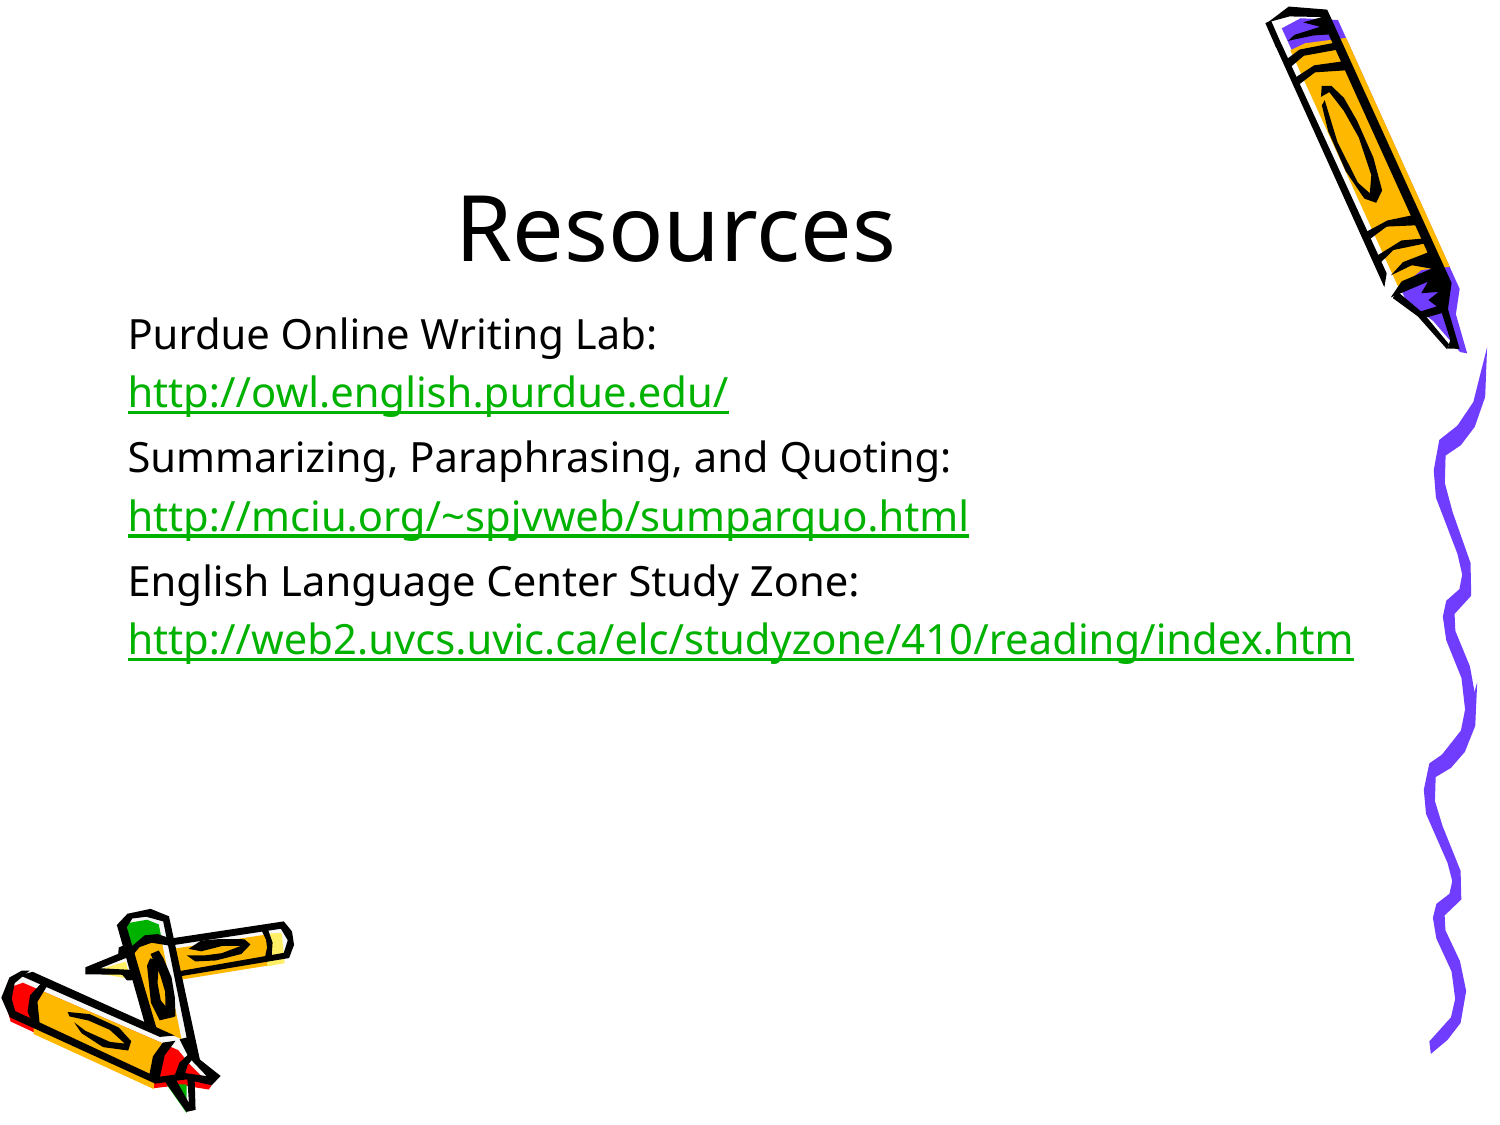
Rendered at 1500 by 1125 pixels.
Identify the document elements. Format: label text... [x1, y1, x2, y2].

list Purdue Online Writing Lab: http://owl.english.purdue.edu/ Summarizing, Paraphrasing, and Quoting: http://mciu.org/~spjvweb/sumparquo.html English Language Center Study Zone: http://web2.uvcs.uvic.ca/elc/studyzone/410/reading/index.htm [112, 299, 1426, 901]
title Resources [112, 24, 1240, 288]
